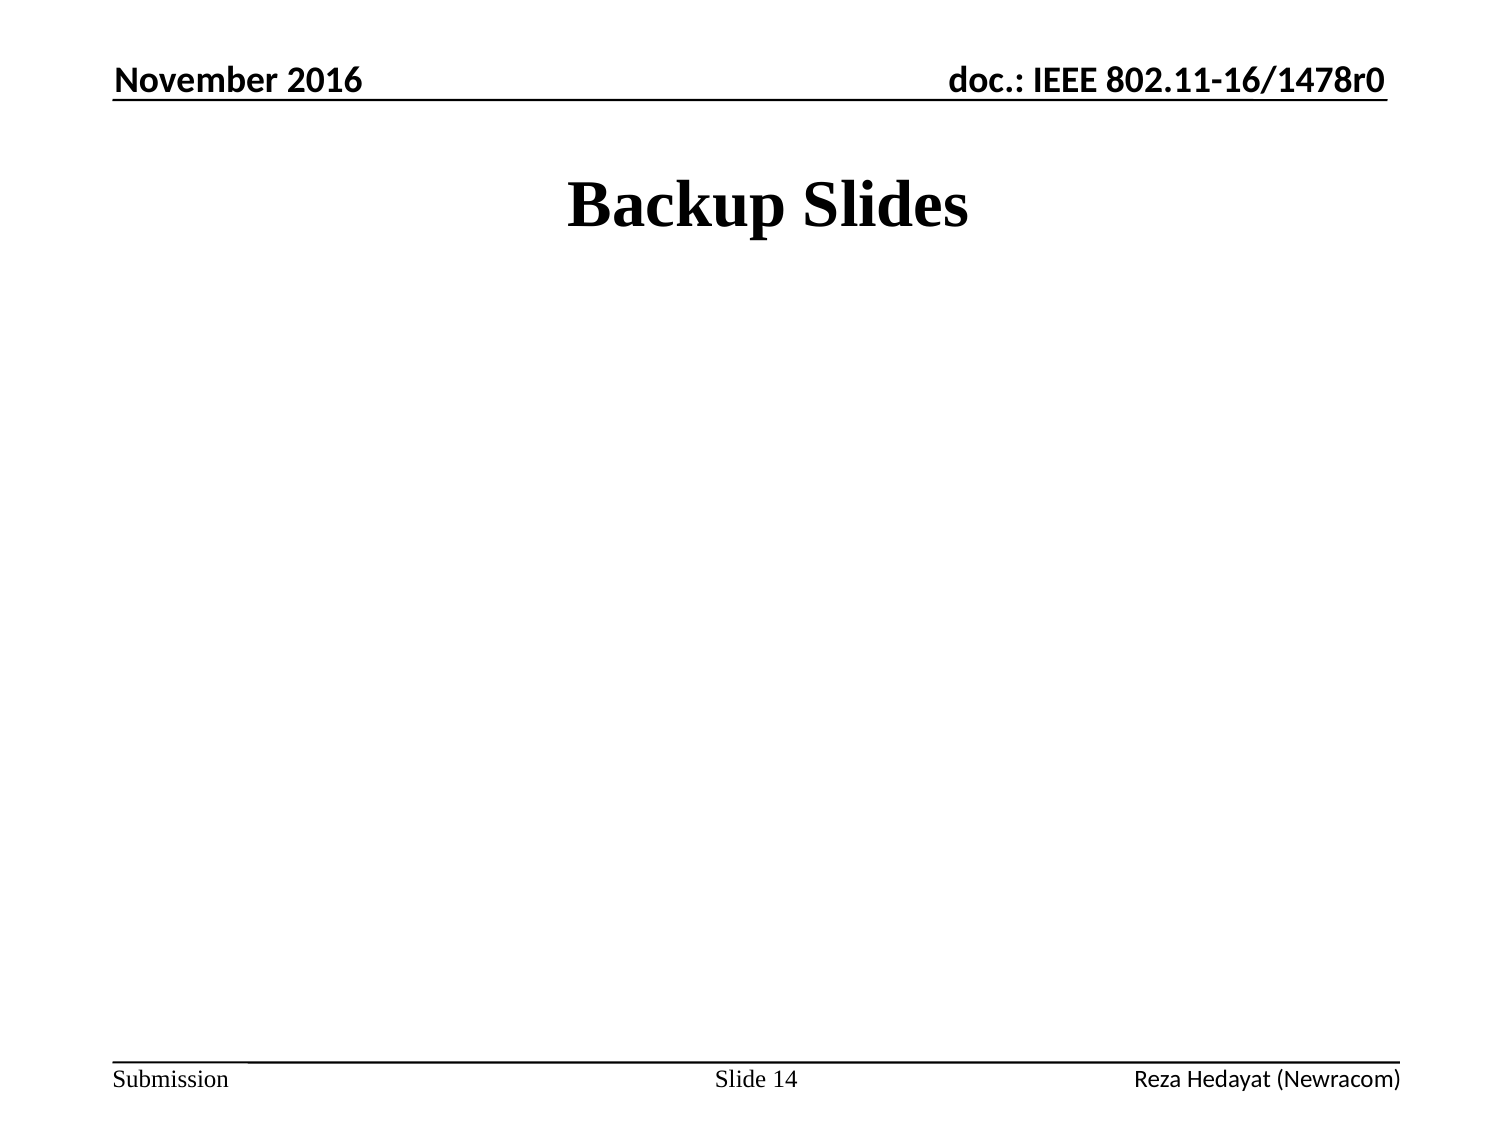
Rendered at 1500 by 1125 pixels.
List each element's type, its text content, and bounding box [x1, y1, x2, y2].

title Backup Slides [75, 112, 1463, 288]
footer Reza Hedayat (Newracom) [1125, 1061, 1402, 1093]
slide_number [114, 54, 372, 101]
slide_number Slide 14 [714, 1061, 798, 1093]
